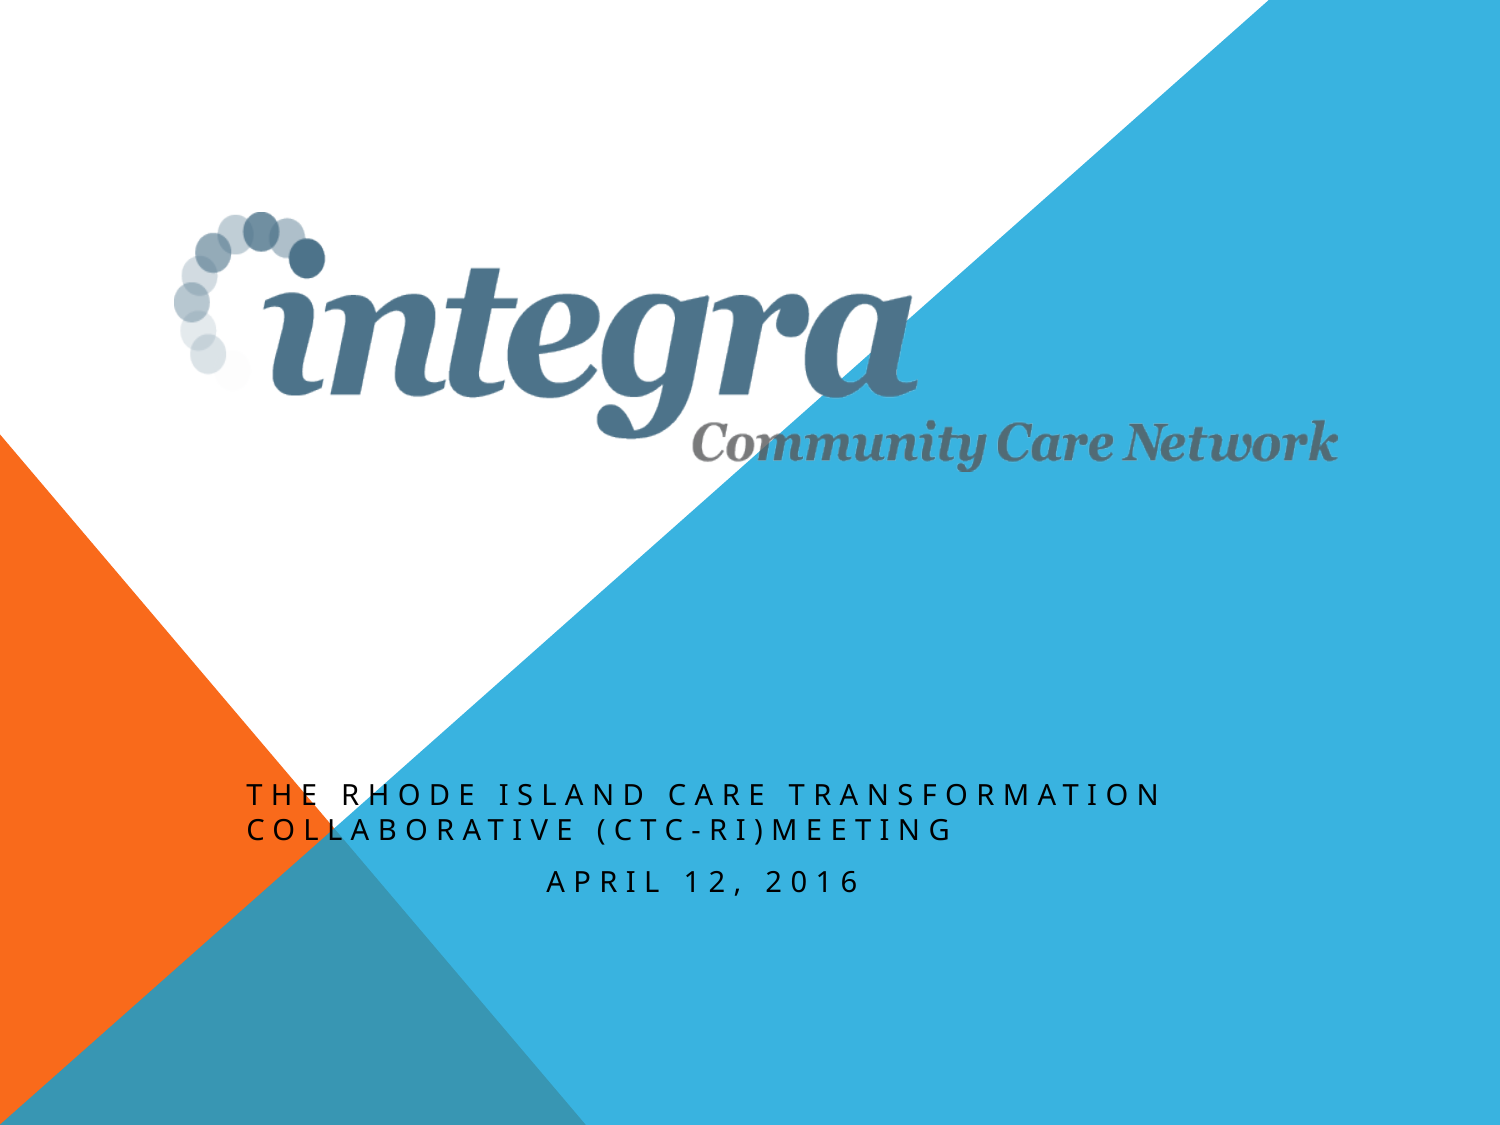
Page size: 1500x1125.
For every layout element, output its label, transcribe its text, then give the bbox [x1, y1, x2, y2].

picture [174, 212, 1338, 473]
subtitle The Rhode Island Care Transformation Collaborative (CTC-RI)Meeting April 12, 2016 [231, 774, 1282, 975]
